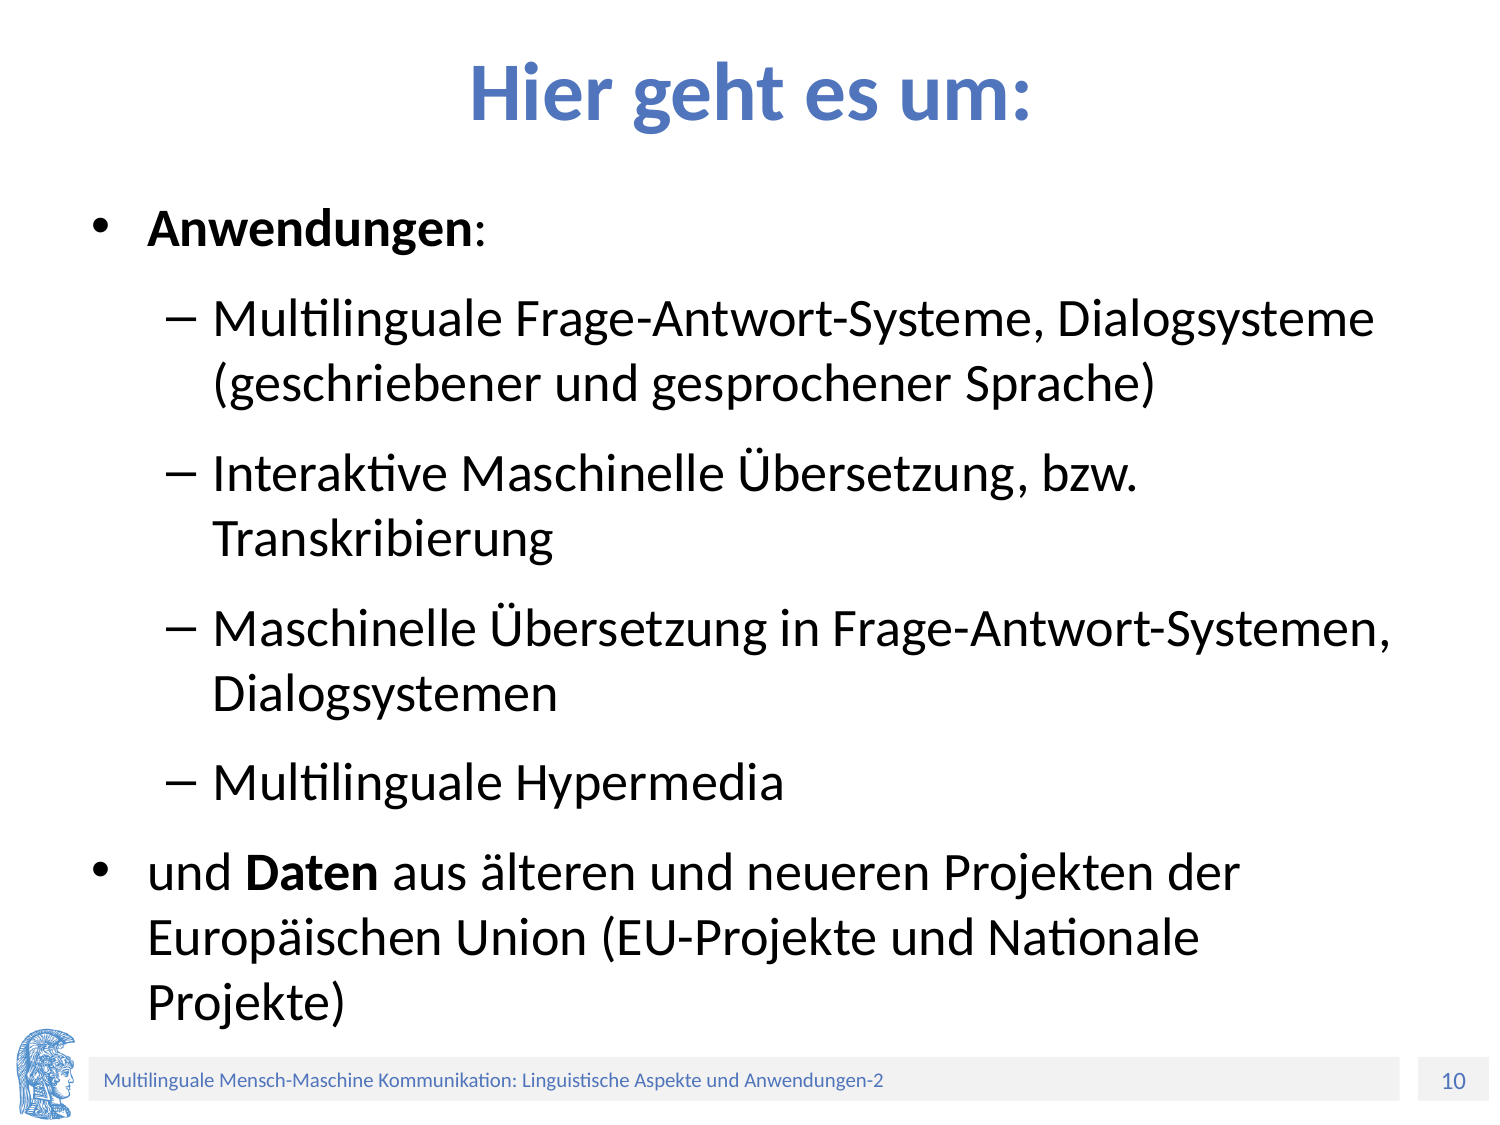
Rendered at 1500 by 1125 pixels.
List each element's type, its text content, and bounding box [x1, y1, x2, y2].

list Anwendungen: Multilinguale Frage-Antwort-Systeme, Dialogsysteme (geschriebener und gesprochener Sprache) Interaktive Maschinelle Übersetzung, bzw. Transkribierung Maschinelle Übersetzung in Frage-Antwort-Systemen, Dialogsystemen Multilinguale Hypermedia und Daten aus älteren und neueren Projekten der Europäischen Union (EU-Projekte und Nationale Projekte) [76, 184, 1427, 1059]
title Hier geht es um: [76, 54, 1427, 184]
picture [9, 1025, 81, 1120]
